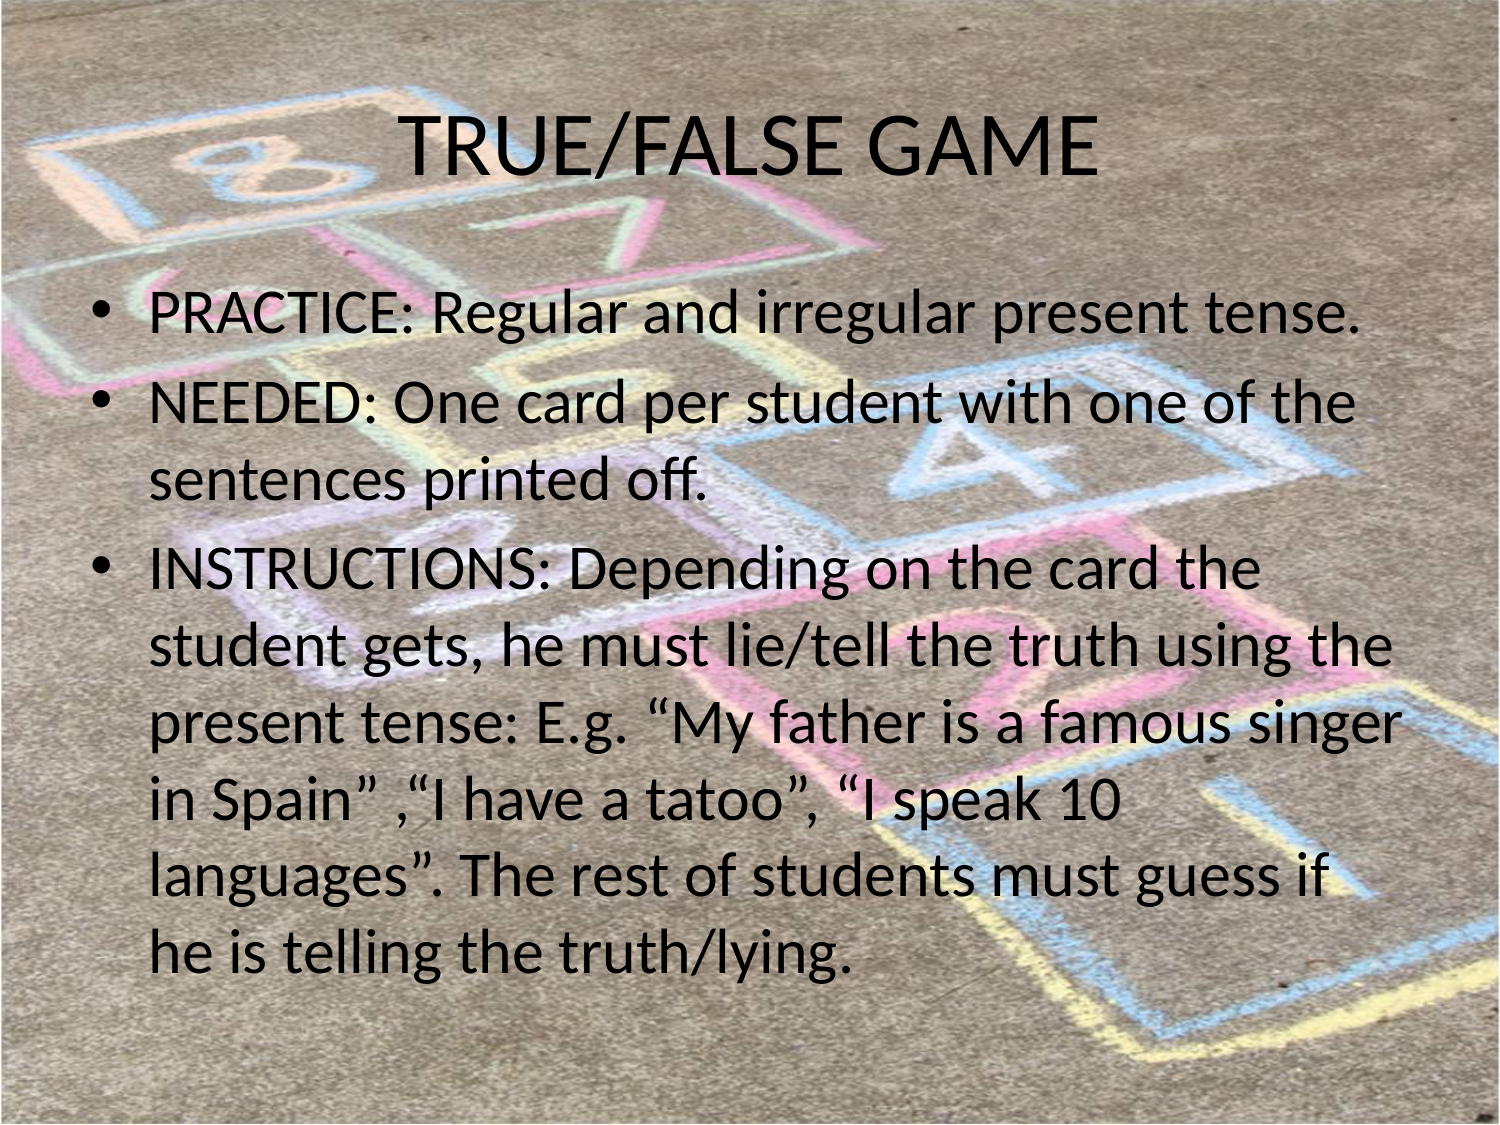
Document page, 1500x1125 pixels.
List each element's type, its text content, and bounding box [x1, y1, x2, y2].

title TRUE/FALSE GAME [75, 45, 1425, 233]
list PRACTICE: Regular and irregular present tense. NEEDED: One card per student with one of the sentences printed off. INSTRUCTIONS: Depending on the card the student gets, he must lie/tell the truth using the present tense: E.g. “My father is a famous singer in Spain” ,“I have a tatoo”, “I speak 10 languages”. The rest of students must guess if he is telling the truth/lying. [75, 262, 1425, 1005]
picture [0, 0, 1500, 1125]
